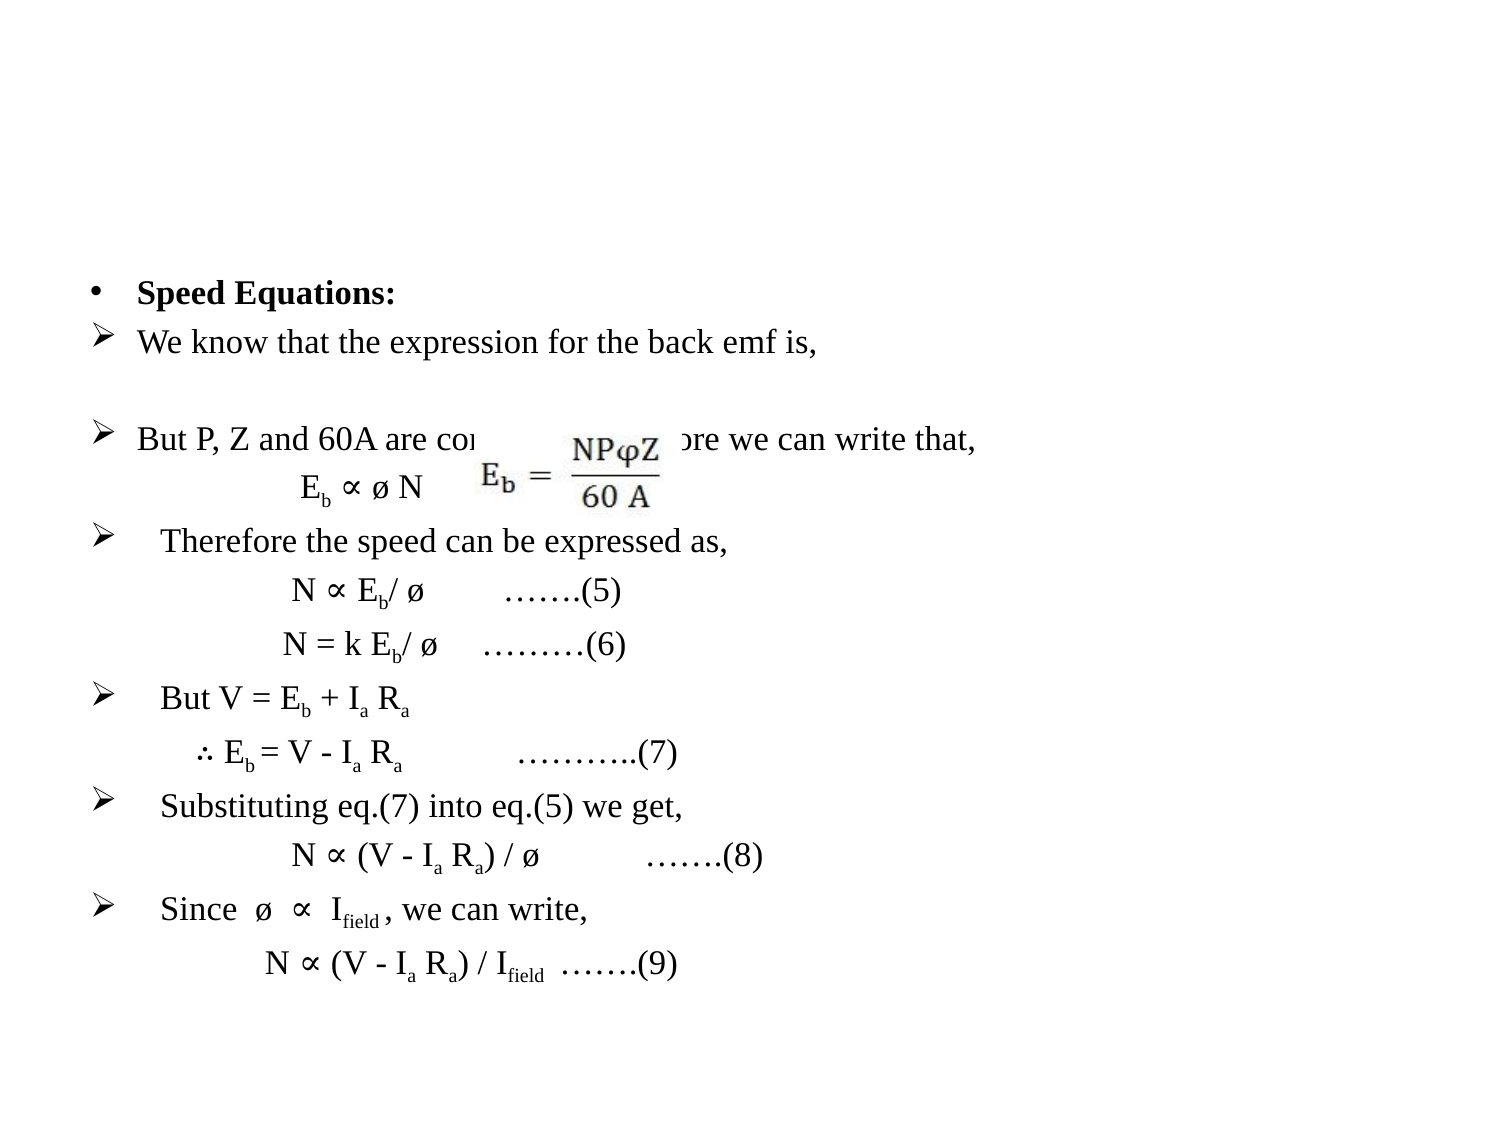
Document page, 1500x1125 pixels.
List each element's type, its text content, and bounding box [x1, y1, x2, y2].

list Speed Equations: We know that the expression for the back emf is, But P, Z and 60A are constants. Therefore we can write that, Eb ∝ ø N ……(4) Therefore the speed can be expressed as, N ∝ Eb/ ø …….(5) N = k Eb/ ø ………(6) But V = Eb + Ia Ra ∴ Eb = V - Ia Ra ………..(7) Substituting eq.(7) into eq.(5) we get, N ∝ (V - Ia Ra) / ø …….(8) Since ø ∝ Ifield , we can write, N ∝ (V - Ia Ra) / Ifield …….(9) [75, 262, 1425, 1005]
picture [474, 412, 682, 526]
